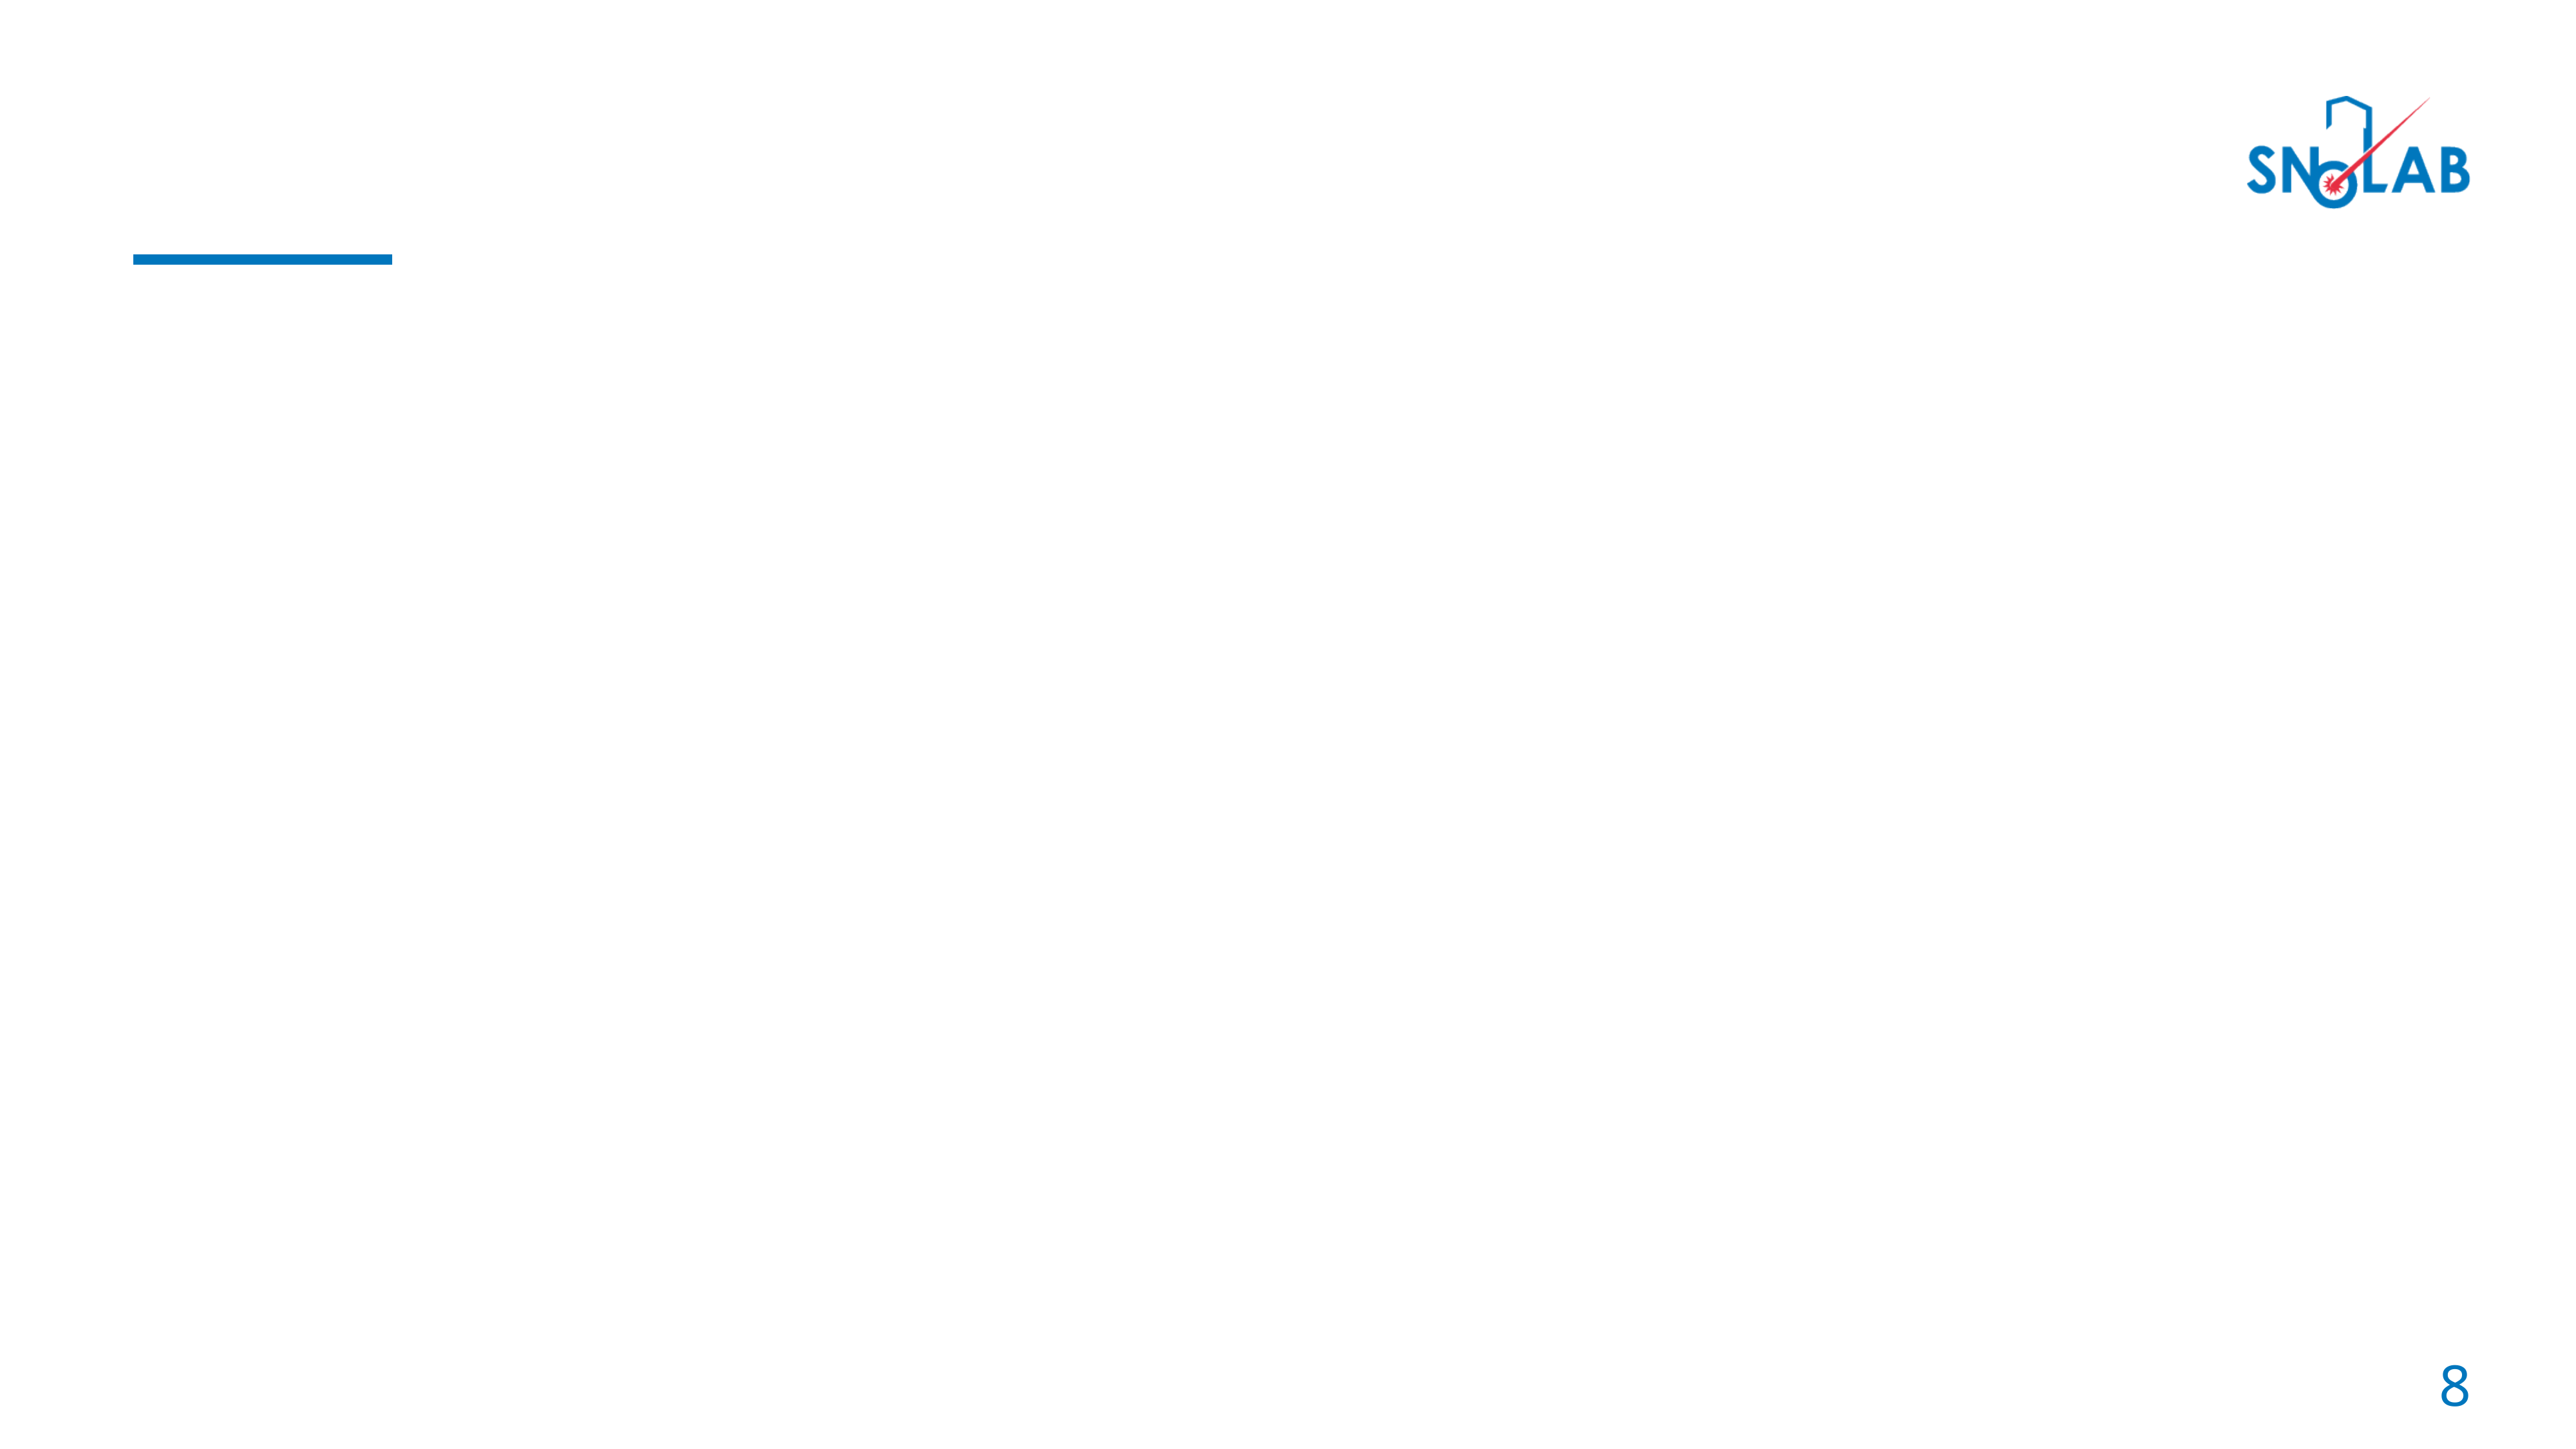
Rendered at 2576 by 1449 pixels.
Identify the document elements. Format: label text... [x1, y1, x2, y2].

picture [2246, 96, 2471, 210]
slide_number 8 [2374, 1341, 2479, 1432]
